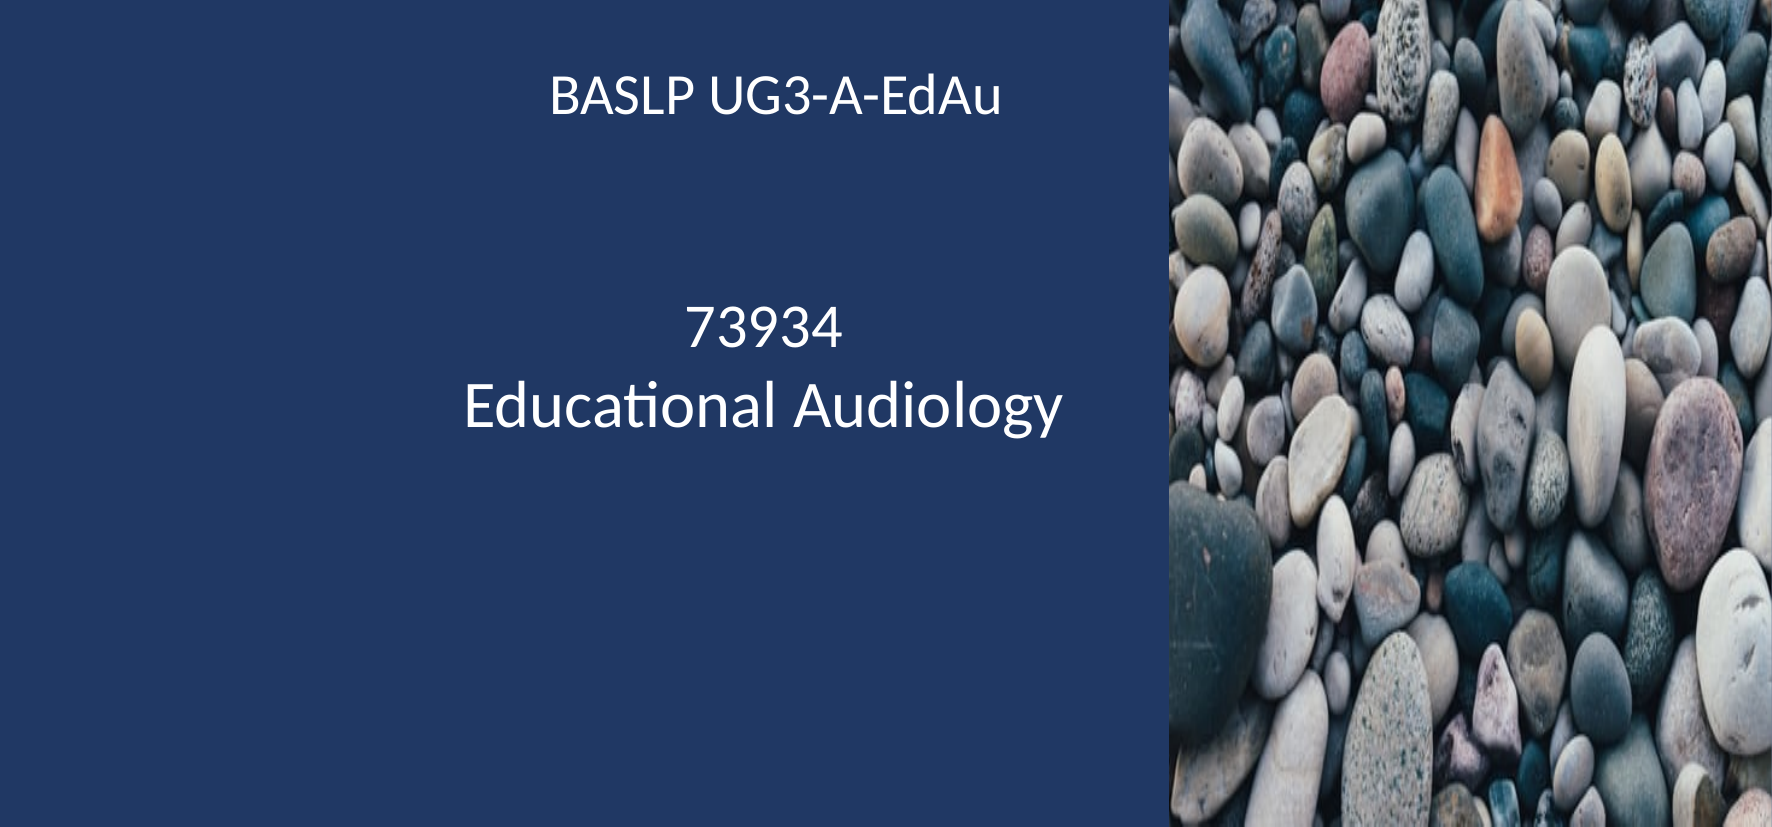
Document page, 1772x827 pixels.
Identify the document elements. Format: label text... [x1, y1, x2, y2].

picture [1169, 0, 1772, 827]
text_box BASLP UG3-A-EdAu [295, 48, 1150, 134]
text_box 73934 Educational Audiology [269, 86, 1169, 595]
